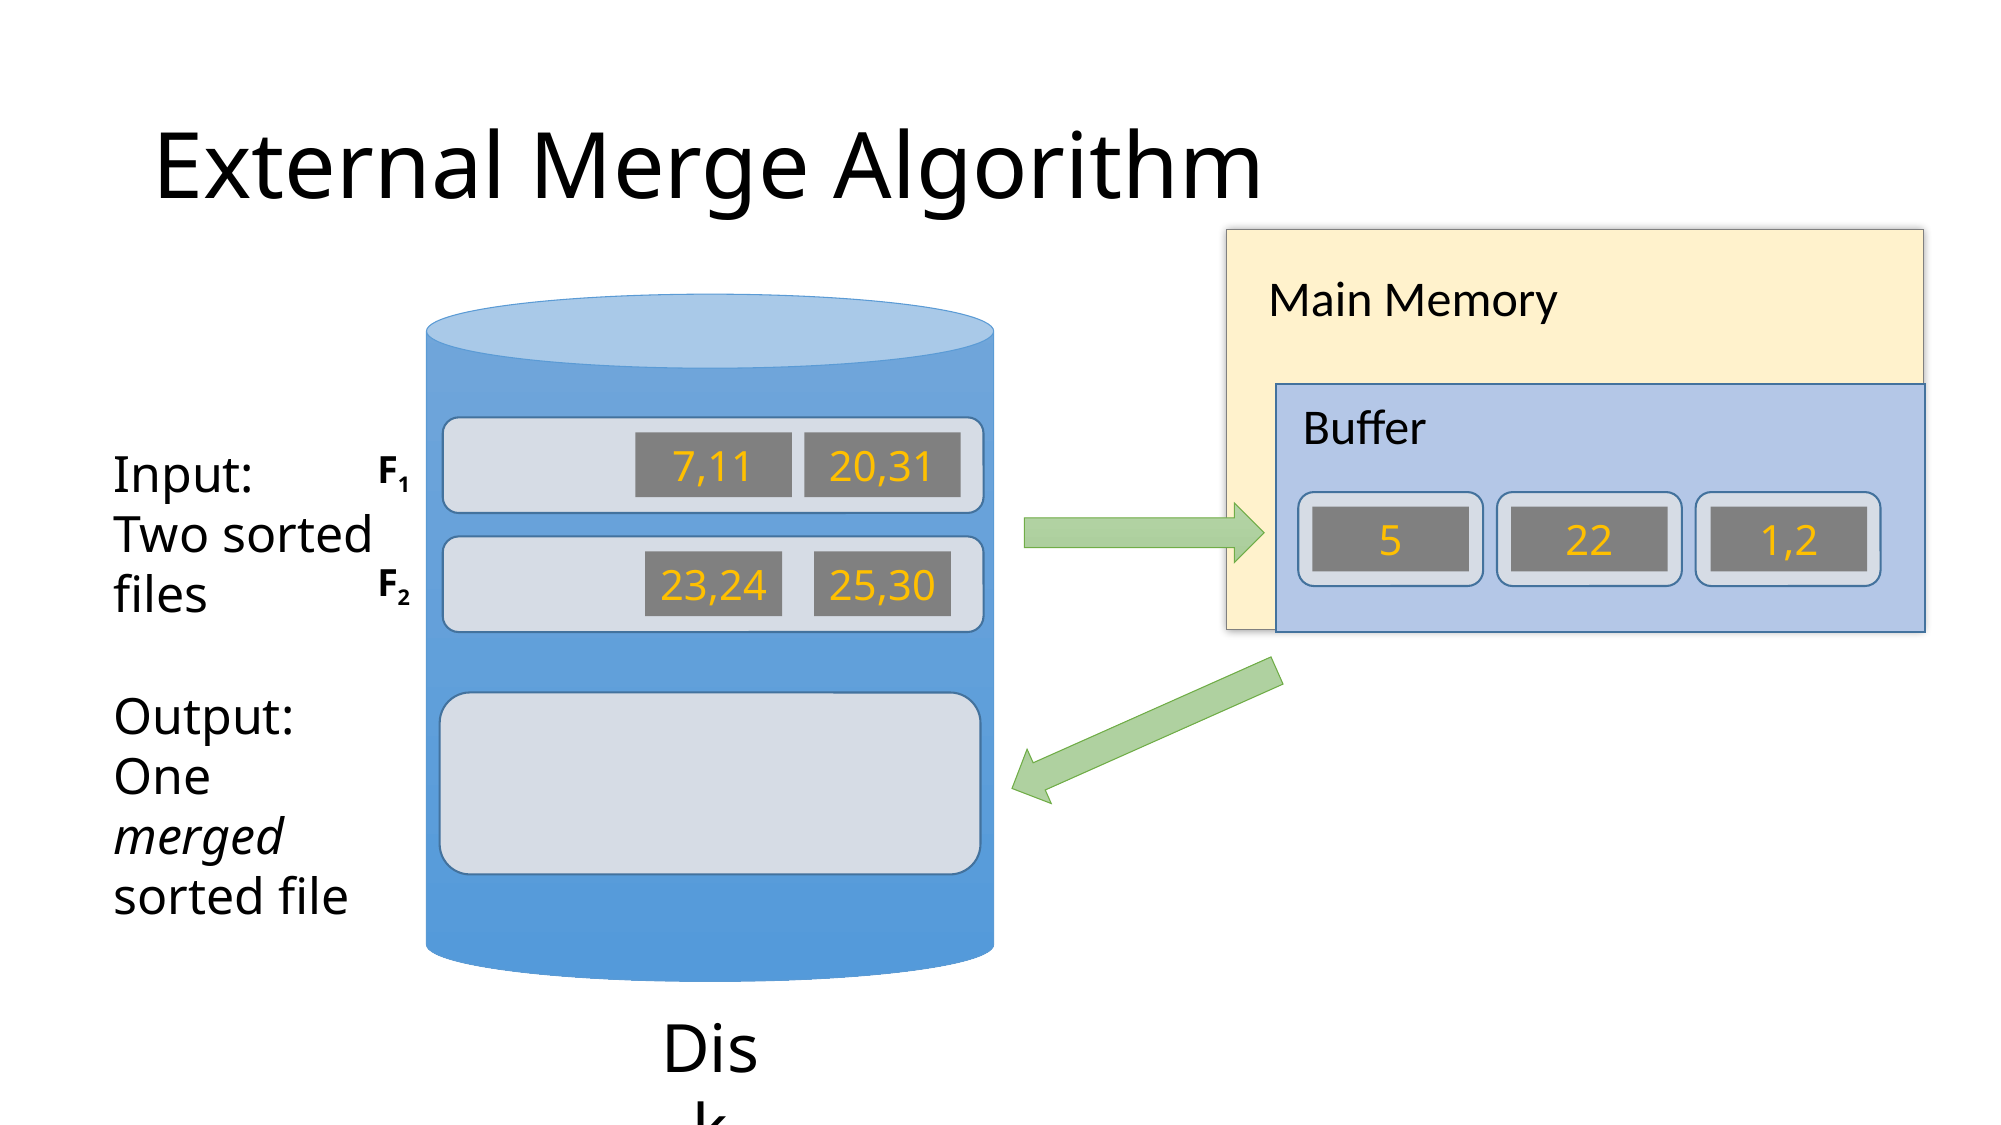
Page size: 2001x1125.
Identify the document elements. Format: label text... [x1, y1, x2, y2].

text_box [438, 691, 982, 876]
text_box Input: Two sorted files [98, 435, 400, 630]
text_box 25,30 [814, 551, 951, 617]
text_box [1023, 517, 1226, 549]
text_box [441, 416, 985, 515]
text_box F2 [362, 551, 426, 618]
text_box [441, 535, 985, 634]
text_box [1011, 656, 1284, 805]
text_box Disk [637, 998, 783, 1125]
text_box 23,24 [645, 551, 783, 617]
text_box 20,31 [804, 432, 961, 498]
text_box F1 [362, 438, 426, 505]
title External Merge Algorithm [137, 59, 1863, 278]
text_box Output: One merged sorted file [98, 677, 400, 933]
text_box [1226, 229, 1925, 633]
text_box [425, 293, 995, 982]
text_box 7,11 [635, 432, 792, 498]
